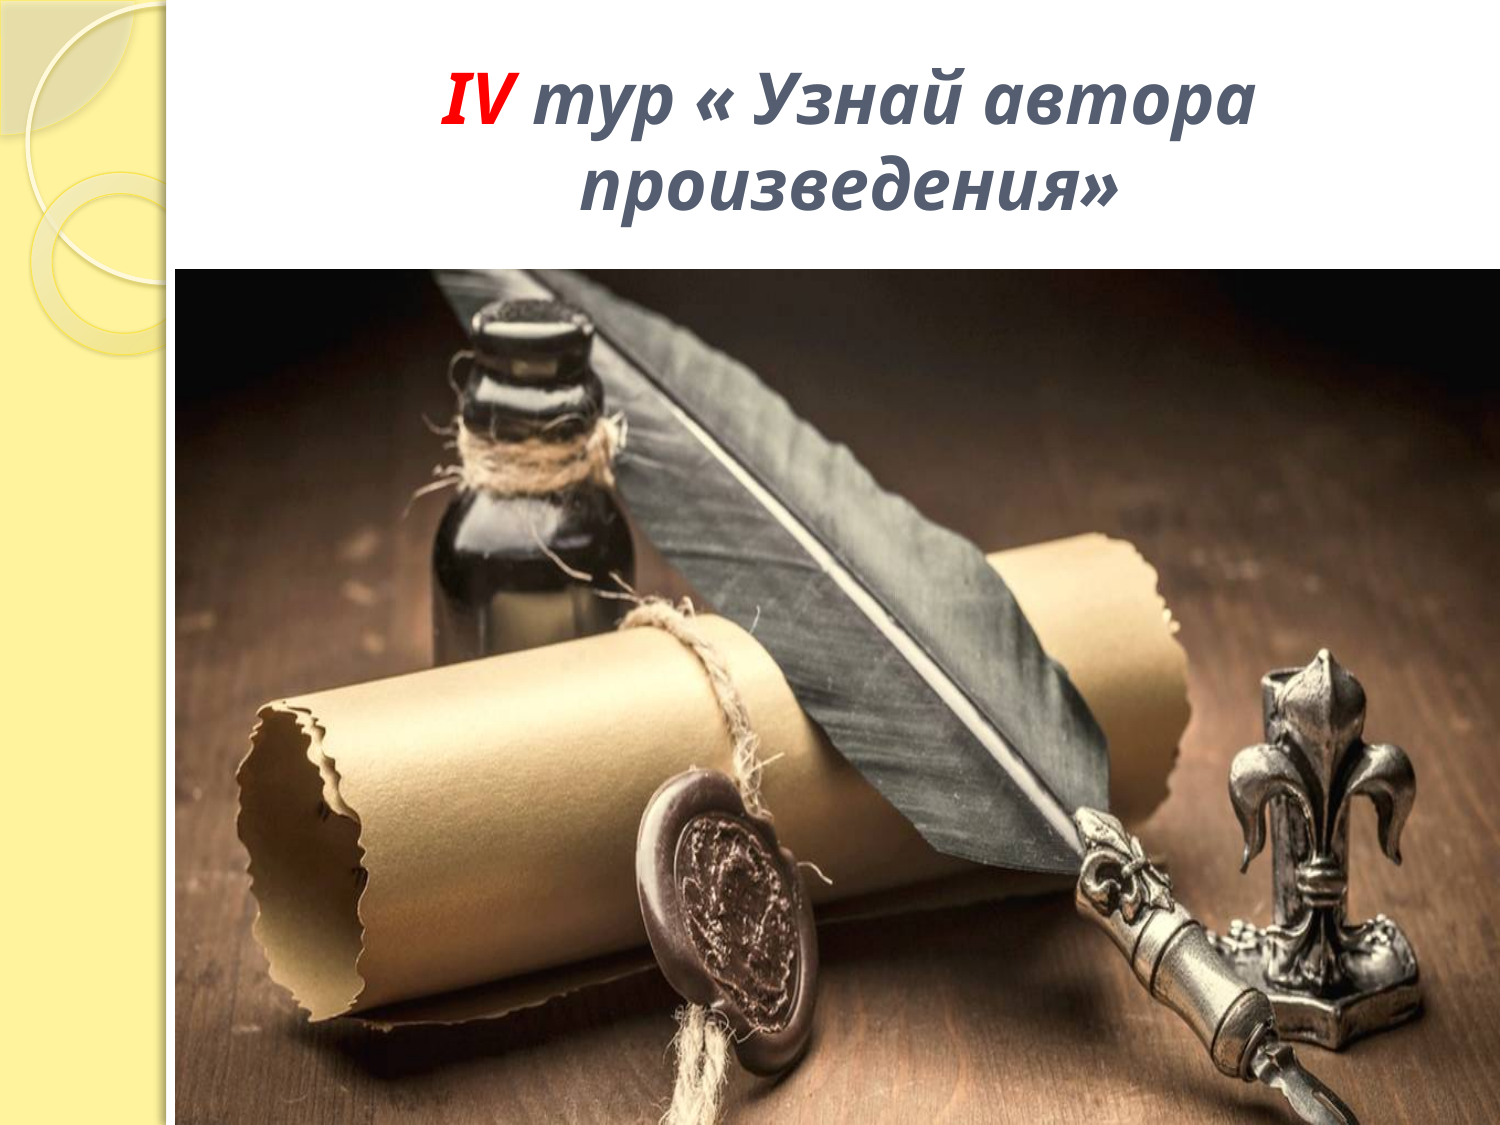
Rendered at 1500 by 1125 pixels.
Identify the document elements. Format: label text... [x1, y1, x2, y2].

title IV тур « Узнай автора произведения» [235, 45, 1466, 233]
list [175, 269, 1500, 1125]
